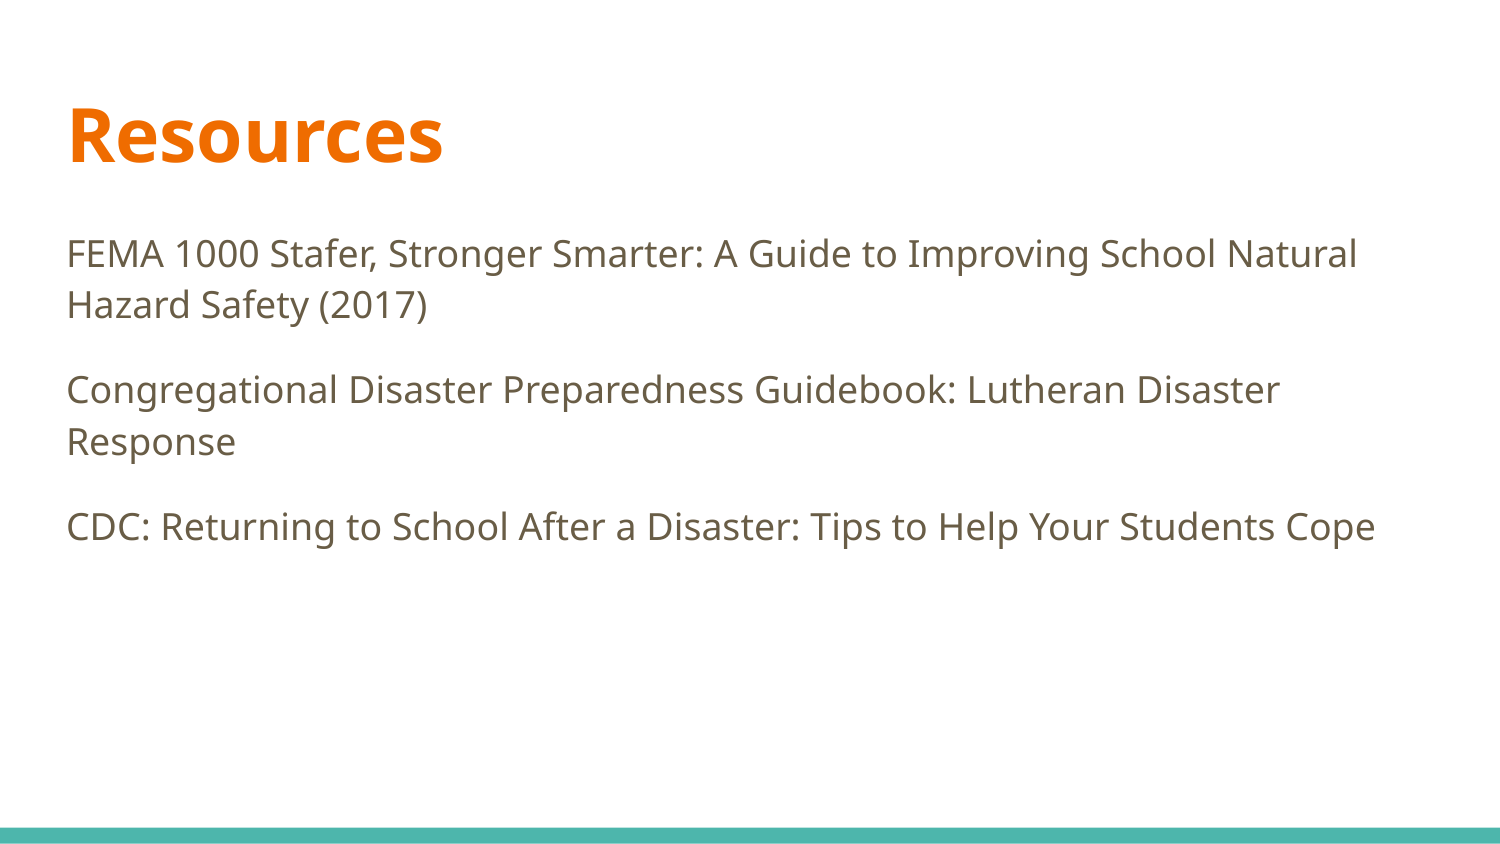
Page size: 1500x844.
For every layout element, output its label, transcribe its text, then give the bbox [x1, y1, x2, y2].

title Resources [51, 72, 1449, 189]
list FEMA 1000 Stafer, Stronger Smarter: A Guide to Improving School Natural Hazard Safety (2017) Congregational Disaster Preparedness Guidebook: Lutheran Disaster Response CDC: Returning to School After a Disaster: Tips to Help Your Students Cope [51, 207, 1449, 750]
